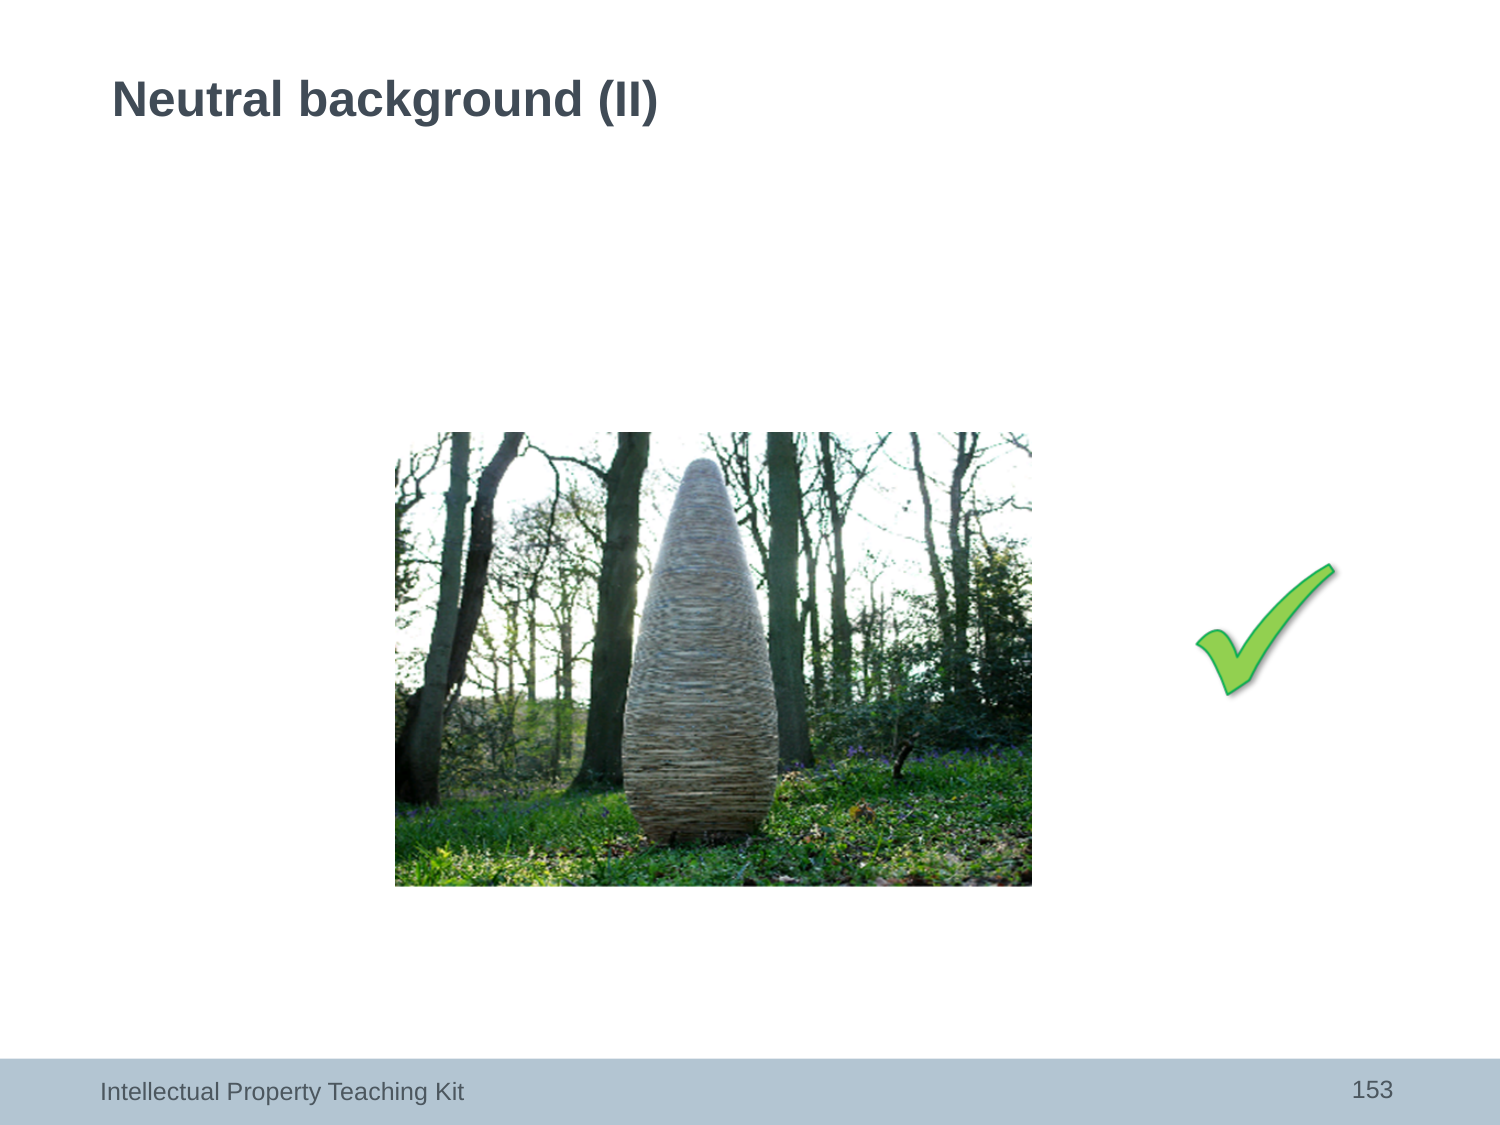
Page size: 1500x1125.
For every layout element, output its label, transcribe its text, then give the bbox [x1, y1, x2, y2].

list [395, 432, 1033, 888]
title Neutral background (II) [111, 66, 1412, 220]
text_box 153 [1269, 1070, 1394, 1106]
picture [1056, 455, 1473, 895]
footer Intellectual Property Teaching Kit [100, 1074, 1294, 1125]
